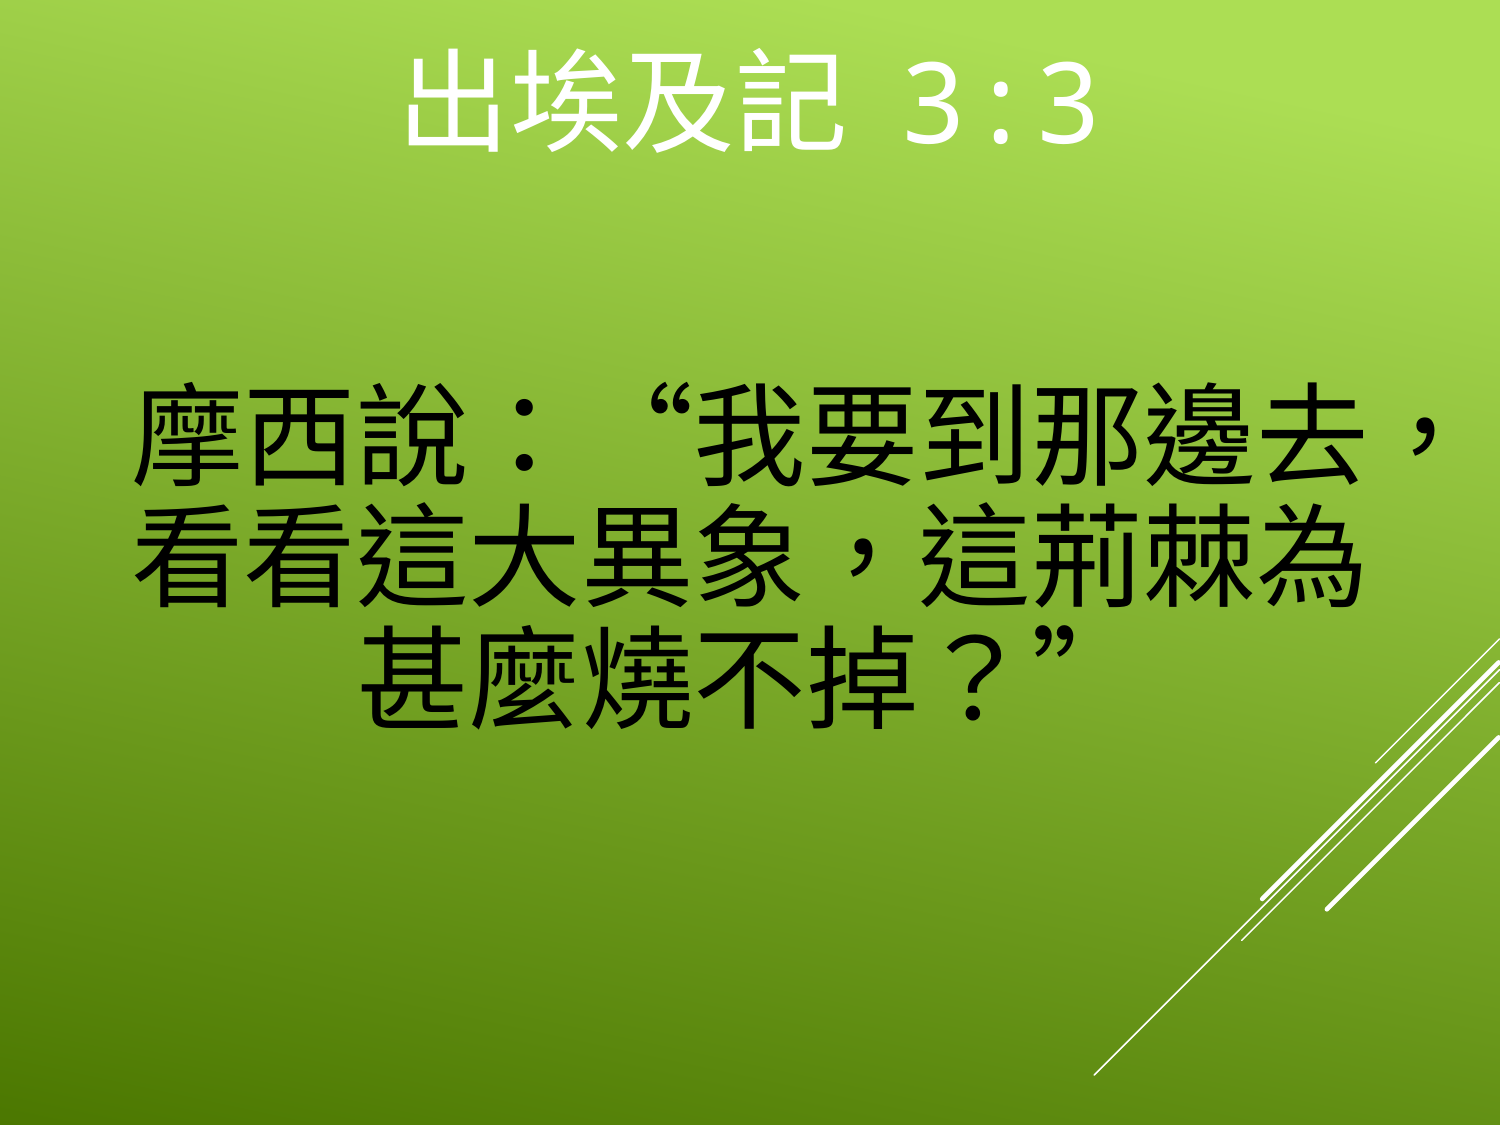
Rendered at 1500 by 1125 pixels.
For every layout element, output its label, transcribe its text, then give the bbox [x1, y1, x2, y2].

list 摩西說：“我要到那邊去，看看這大異象，這荊棘為甚麼燒不掉？” [62, 249, 1438, 875]
title 出埃及記 3:3 [62, 37, 1438, 161]
